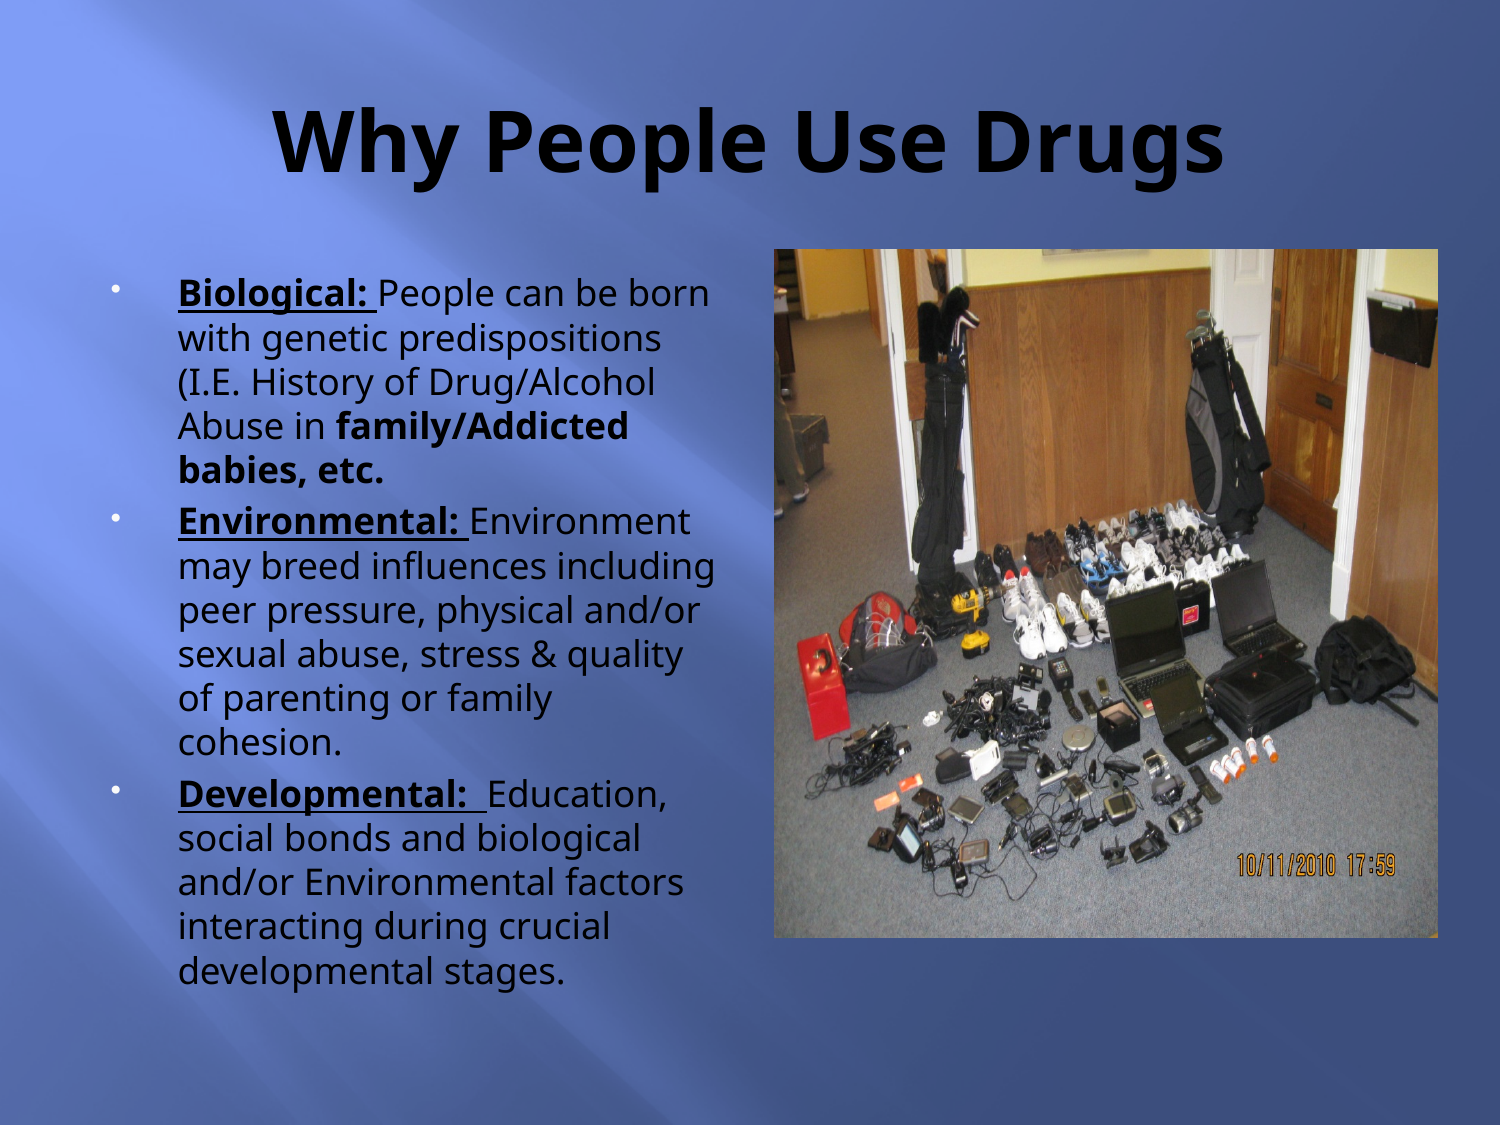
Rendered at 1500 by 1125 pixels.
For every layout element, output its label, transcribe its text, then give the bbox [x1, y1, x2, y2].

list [774, 249, 1438, 938]
list Biological: People can be born with genetic predispositions (I.E. History of Drug/Alcohol Abuse in family/Addicted babies, etc. Environmental: Environment may breed influences including peer pressure, physical and/or sexual abuse, stress & quality of parenting or family cohesion. Developmental: Education, social bonds and biological and/or Environmental factors interacting during crucial developmental stages. [74, 262, 738, 1006]
title Why People Use Drugs [75, 45, 1425, 233]
